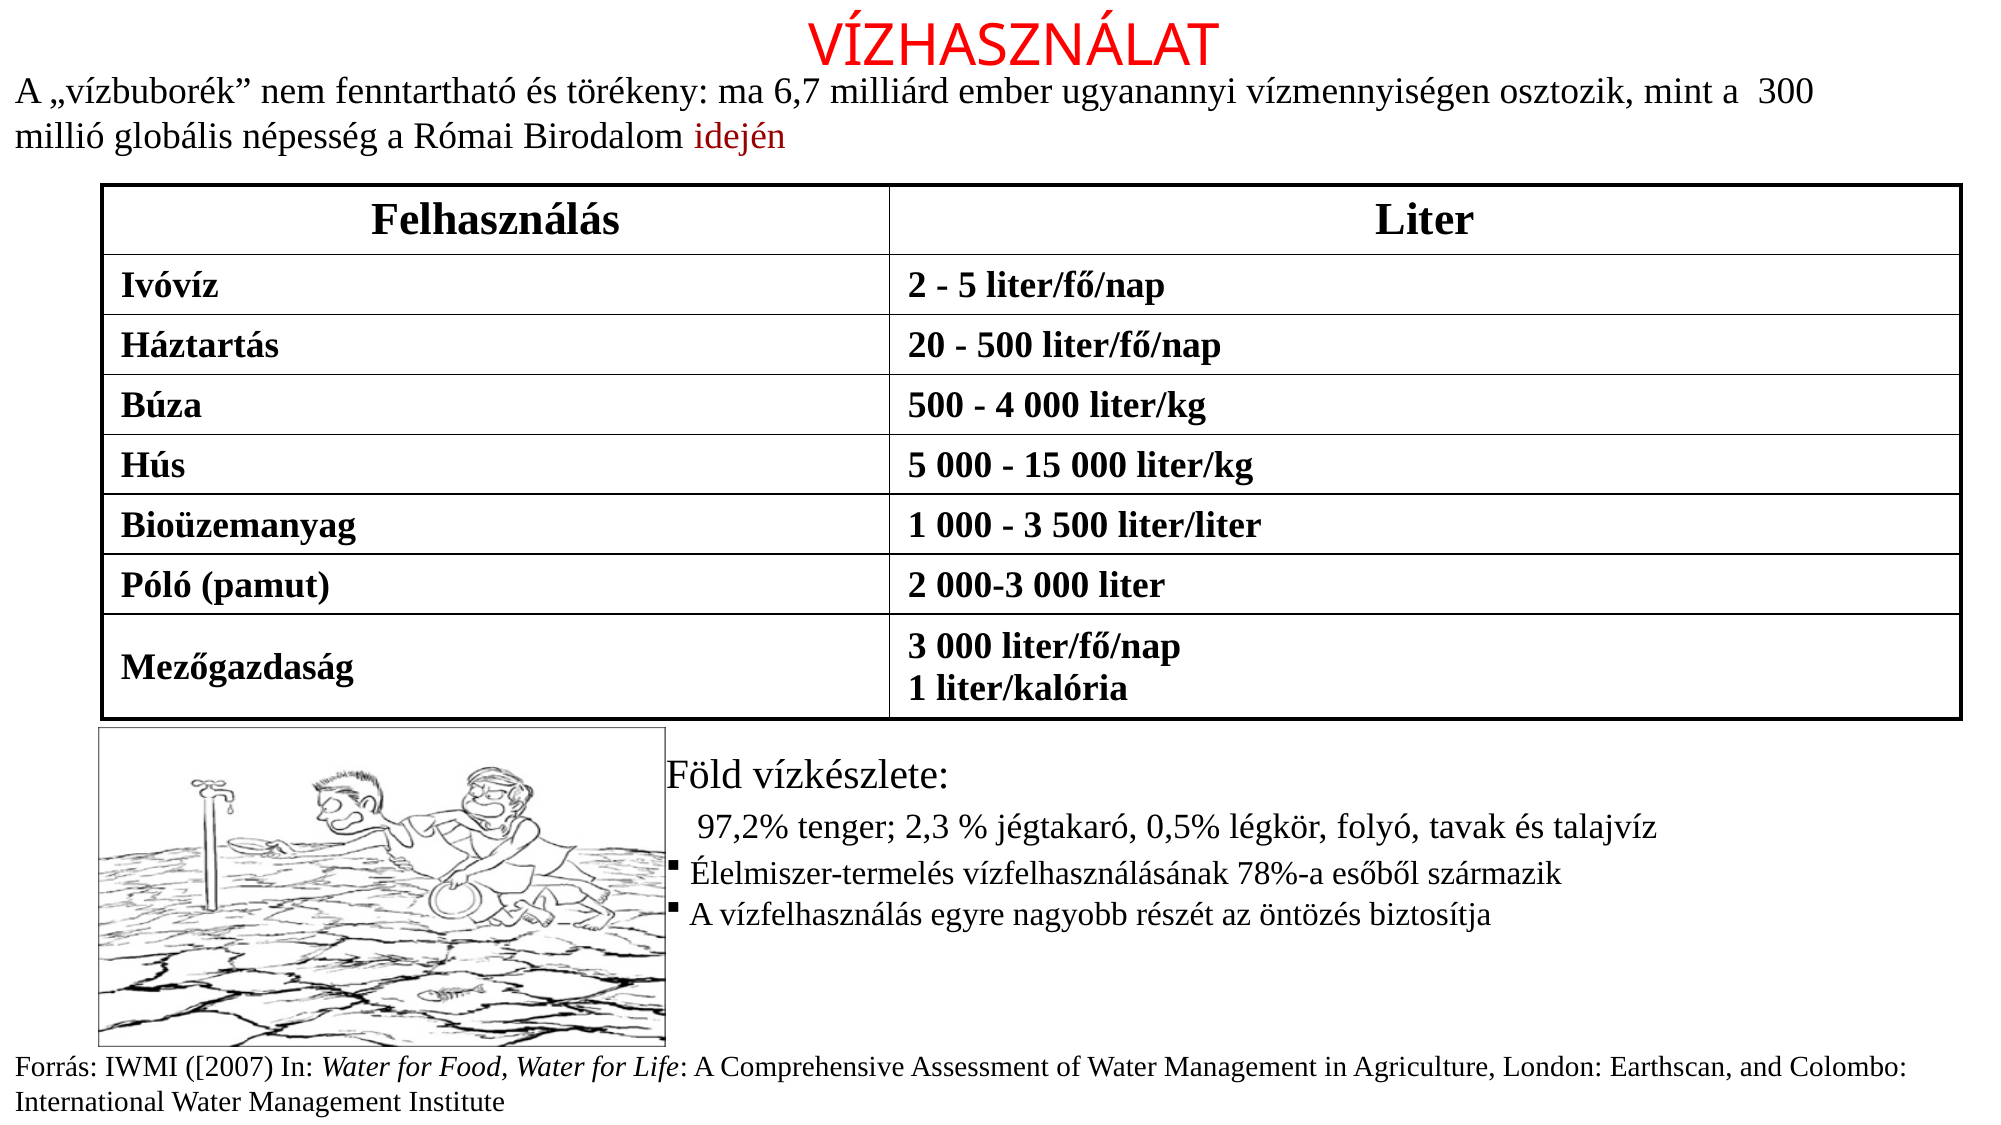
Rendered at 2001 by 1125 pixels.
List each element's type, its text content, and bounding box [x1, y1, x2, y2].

picture [98, 727, 666, 1047]
table_cell Hús [104, 435, 889, 493]
table_cell Háztartás [104, 315, 889, 374]
table_cell 500 - 4 000 liter/kg [890, 375, 1959, 434]
table_cell Bioüzemanyag [104, 495, 889, 553]
table_cell 2 - 5 liter/fő/nap [890, 255, 1959, 314]
table_cell Póló (pamut) [104, 555, 889, 613]
table_cell 5 000 - 15 000 liter/kg [890, 435, 1959, 493]
table_header Liter [890, 187, 1959, 254]
table_cell 2 000-3 000 liter [890, 555, 1959, 613]
text_box Forrás: IWMI ([2007) In: Water for Food, Water for Life: A Comprehensive Assessment of Water Management in Agriculture, London: Earthscan, and Colombo: International Water Management Institute [0, 1039, 2000, 1125]
table_cell Búza [104, 375, 889, 434]
text_box VÍZHASZNÁLAT [98, 0, 1945, 85]
text_box Föld vízkészlete: 97,2% tenger; 2,3 % jégtakaró, 0,5% légkör, folyó, tavak és talajvíz Élelmiszer-termelés vízfelhasználásának 78%-a esőből származik A vízfelhasználás egyre nagyobb részét az öntözés biztosítja [666, 739, 2000, 1020]
text_box A „vízbuborék” nem fenntartható és törékeny: ma 6,7 milliárd ember ugyanannyi vízmennyiségen osztozik, mint a 300 millió globális népesség a Római Birodalom idején [0, 58, 1934, 164]
table_cell 3 000 liter/fő/nap 1 liter/kalória [890, 615, 1959, 717]
table_cell 1 000 - 3 500 liter/liter [890, 495, 1959, 553]
table_cell Mezőgazdaság [104, 615, 889, 717]
table_cell 20 - 500 liter/fő/nap [890, 315, 1959, 374]
table_header Felhasználás [104, 187, 889, 254]
table_cell Ivóvíz [104, 255, 889, 314]
